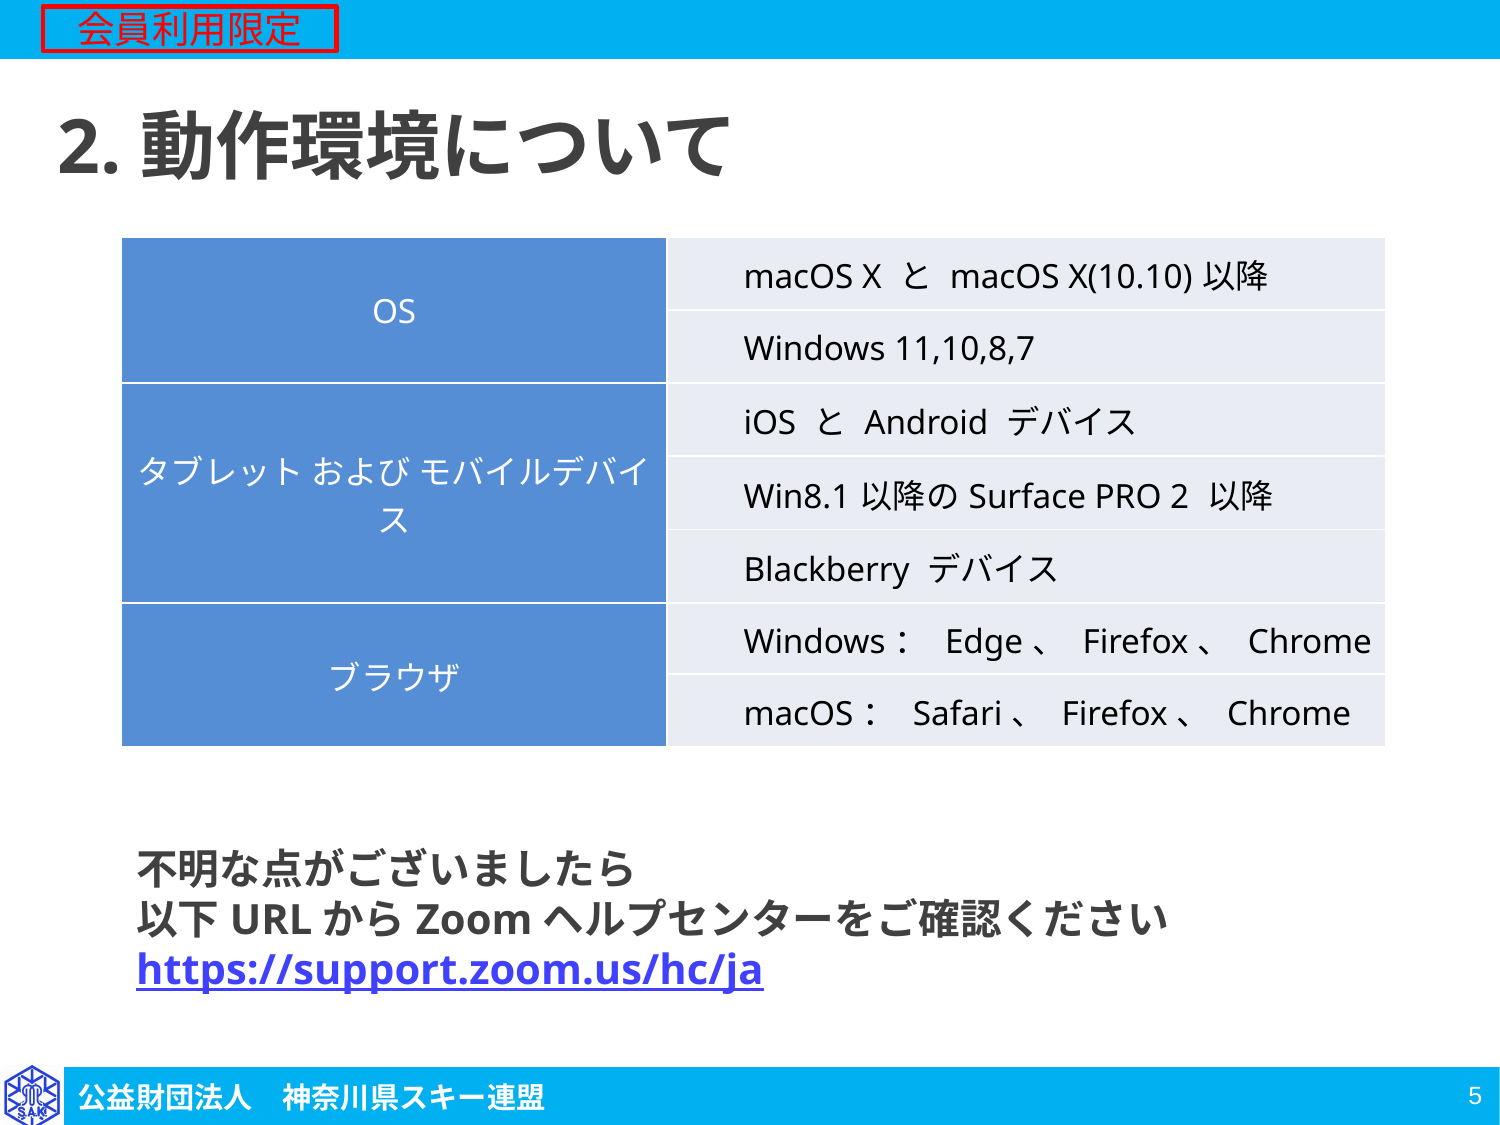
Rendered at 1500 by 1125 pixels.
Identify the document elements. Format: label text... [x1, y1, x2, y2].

table_cell Win8.1以降のSurface PRO 2 以降 [668, 457, 1385, 529]
table_cell macOS： Safari、 Firefox、 Chrome [668, 675, 1385, 746]
table_cell Windows： Edge、 Firefox、 Chrome [668, 604, 1385, 673]
text_box 不明な点がございましたら 以下URLからZoomヘルプセンターをご確認ください https://support.zoom.us/hc/ja [121, 835, 1386, 1008]
table_cell ブラウザ [122, 604, 666, 746]
table_header macOS X と macOS X(10.10)以降 [668, 238, 1385, 309]
table_cell タブレット および モバイルデバイス [122, 384, 666, 602]
text_box 2.動作環境について [42, 91, 1459, 209]
slide_number 4 [1047, 1064, 1498, 1125]
table_cell Windows 11,10,8,7 [668, 311, 1385, 382]
table_cell Blackberry デバイス [668, 530, 1385, 602]
table_cell iOS と Android デバイス [668, 384, 1385, 455]
picture [0, 1065, 64, 1125]
table_header OS [122, 238, 666, 382]
